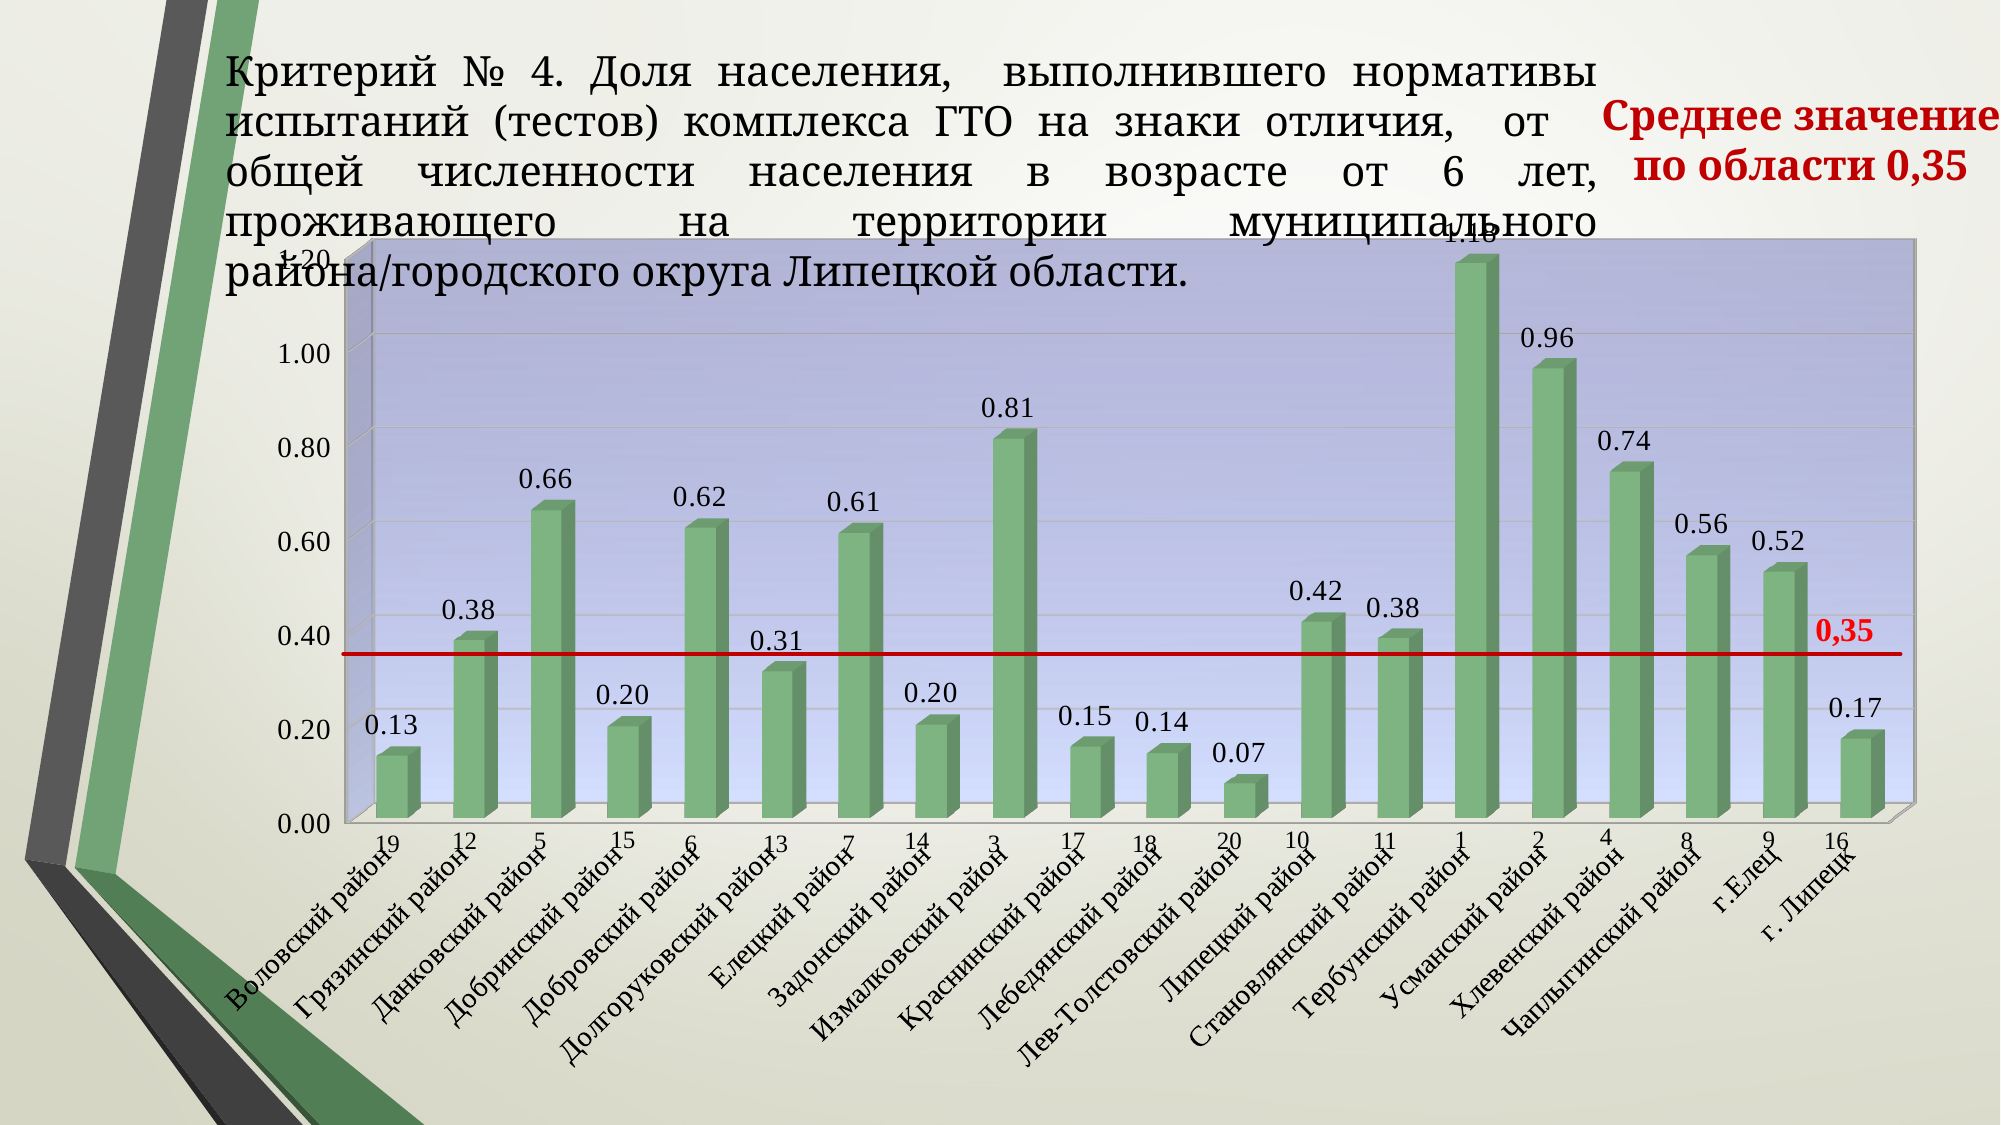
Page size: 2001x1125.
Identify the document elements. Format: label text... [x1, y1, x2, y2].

text_box Критерий № 4. Доля населения, выполнившего нормативы испытаний (тестов) комплекса ГТО на знаки отличия, от общей численности населения в возрасте от 6 лет, проживающего на территории муниципального района/городского округа Липецкой области. [210, 37, 1613, 215]
chart [182, 215, 1953, 1094]
text_box Среднее значение по области 0,35 [1585, 81, 2000, 196]
